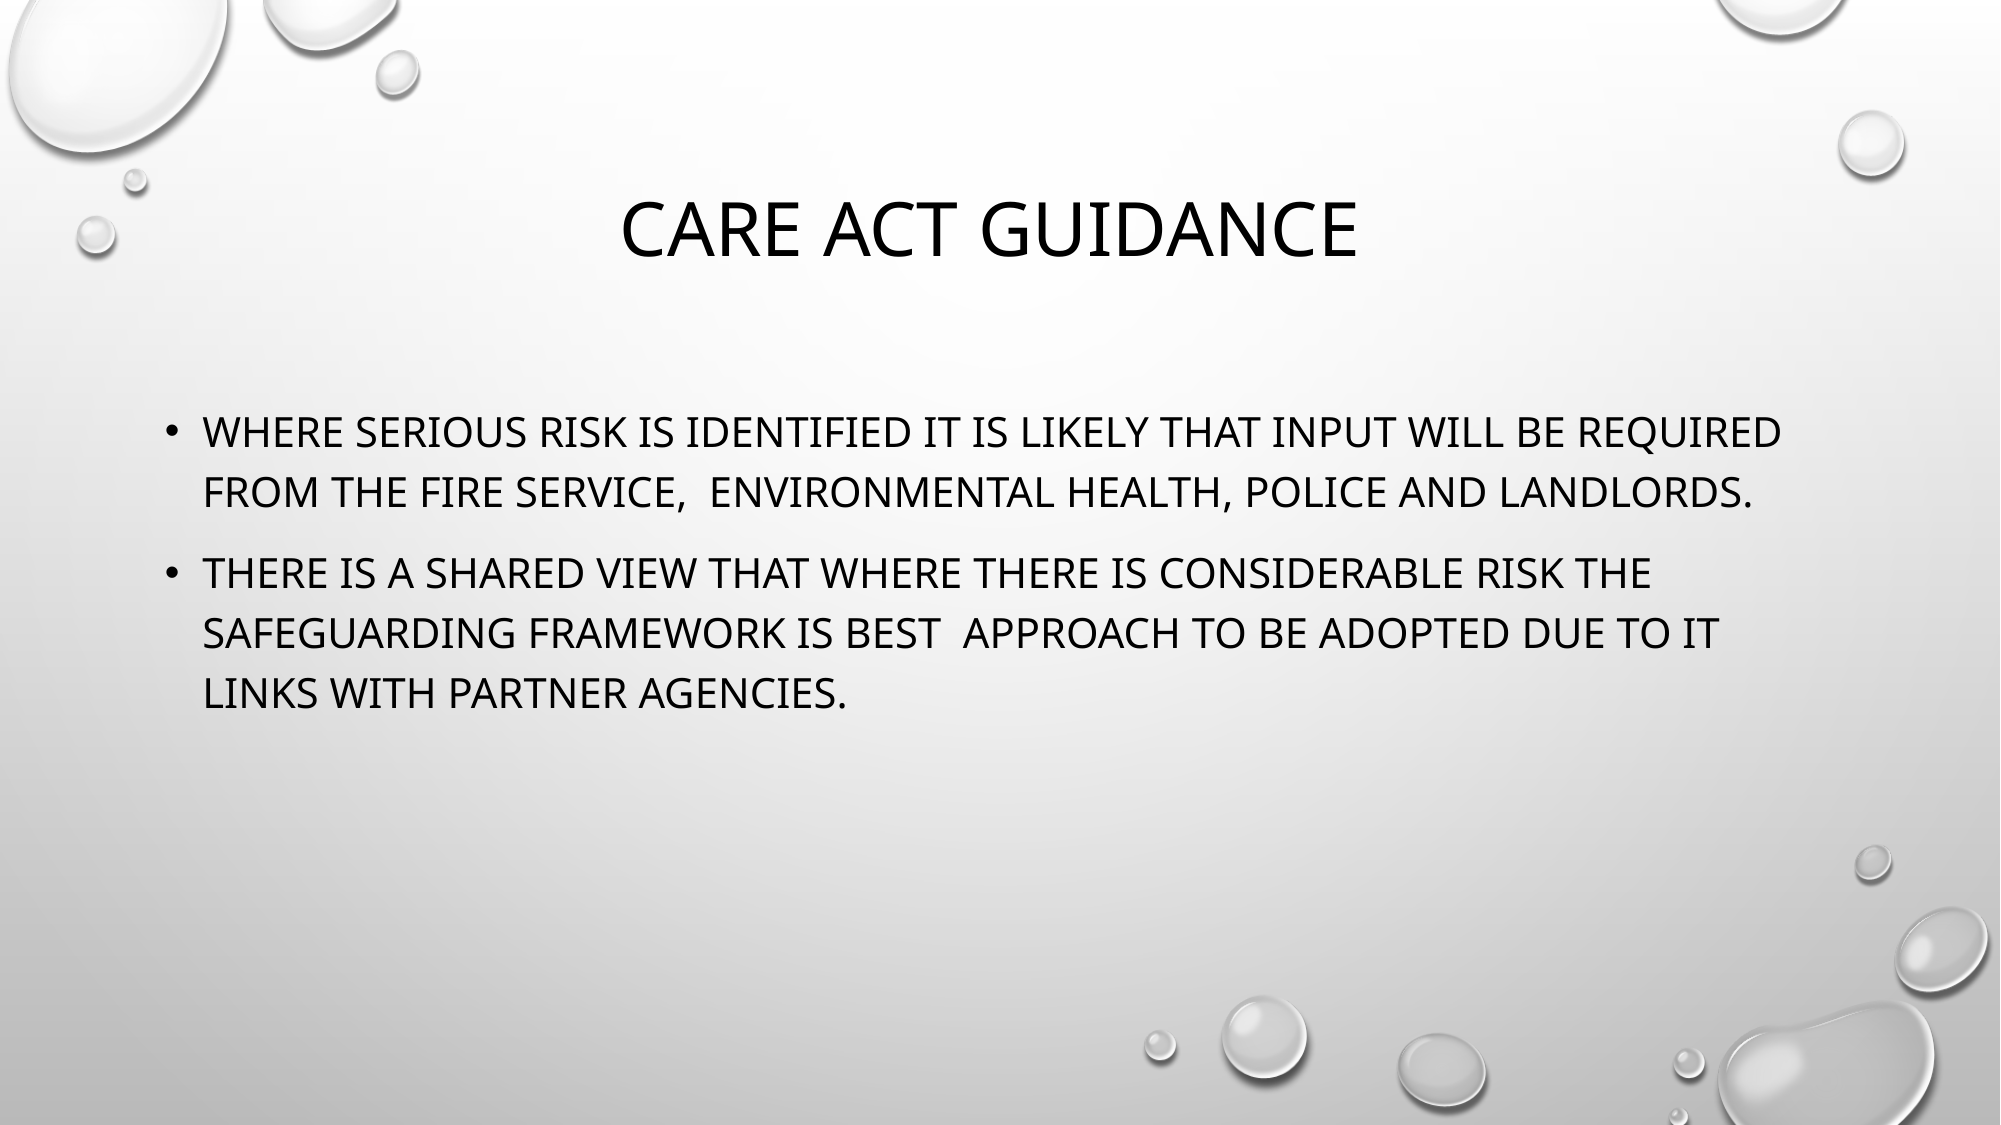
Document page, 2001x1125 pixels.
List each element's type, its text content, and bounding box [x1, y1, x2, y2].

list Where serious risk is identified it is likely that input will be required from the fire service, environmental health, police and landlords. There is a shared view that where there is considerable risk the safeguarding framework is best approach to be adopted due to it links with partner agencies. [149, 388, 1850, 950]
picture [0, 0, 2000, 1125]
title Care Act guidance [149, 101, 1851, 364]
